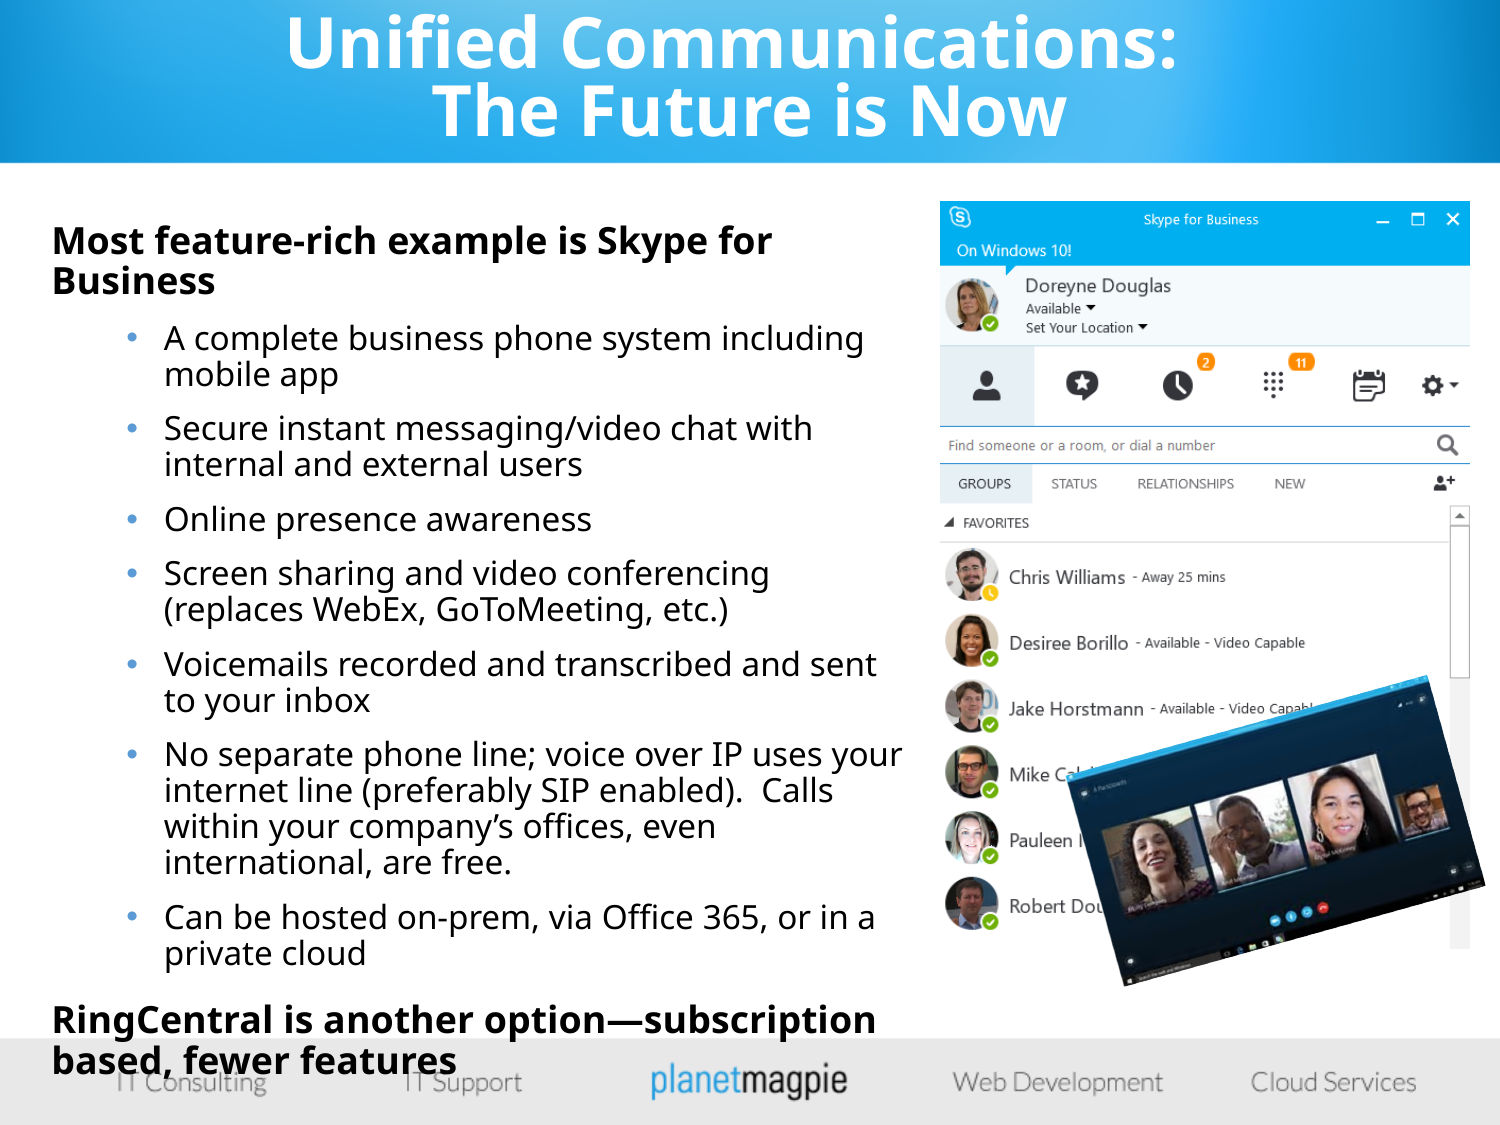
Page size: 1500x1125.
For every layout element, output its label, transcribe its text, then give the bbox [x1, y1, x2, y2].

title Unified Communications: The Future is Now [103, 0, 1397, 164]
picture [0, 0, 1500, 1125]
list Most feature-rich example is Skype for Business A complete business phone system including mobile app Secure instant messaging/video chat with internal and external users Online presence awareness Screen sharing and video conferencing (replaces WebEx, GoToMeeting, etc.) Voicemails recorded and transcribed and sent to your inbox No separate phone line; voice over IP uses your internet line (preferably SIP enabled). Calls within your company’s offices, even international, are free. Can be hosted on-prem, via Office 365, or in a private cloud RingCentral is another option—subscription based, fewer features [36, 214, 925, 997]
